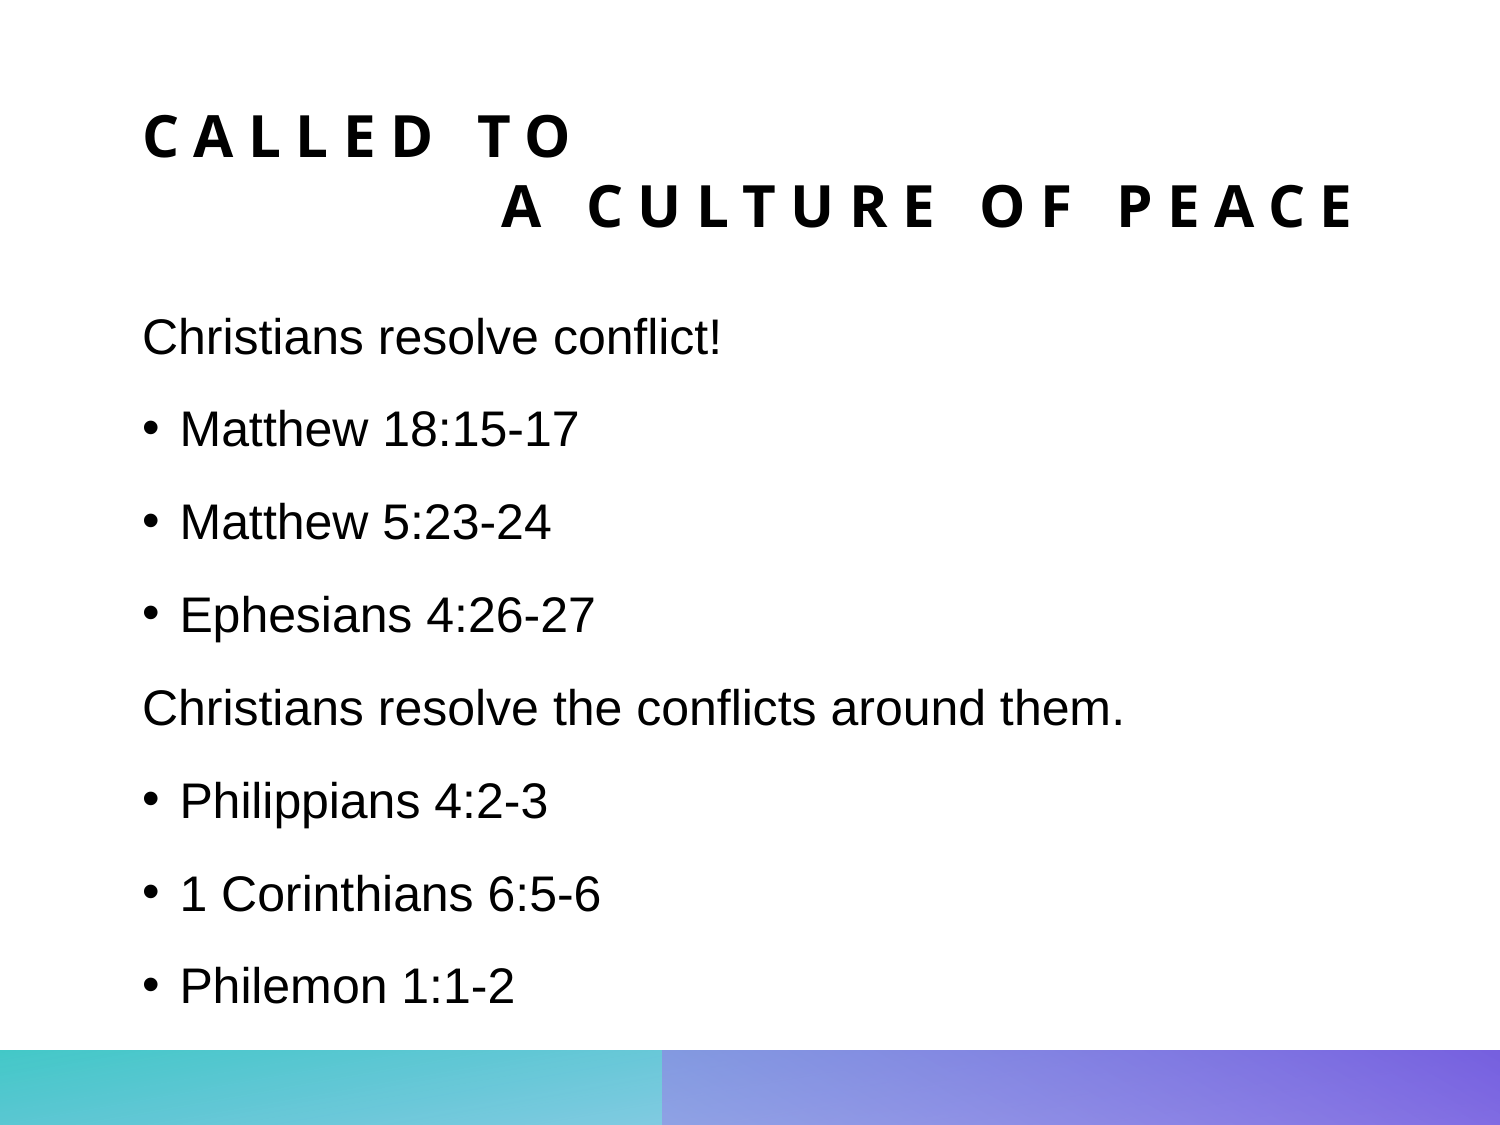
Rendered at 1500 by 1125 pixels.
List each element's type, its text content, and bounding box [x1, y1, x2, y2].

title Called to a Culture of Peace [142, 86, 1500, 239]
list Christians resolve conflict! Matthew 18:15-17 Matthew 5:23-24 Ephesians 4:26-27 Christians resolve the conflicts around them. Philippians 4:2-3 1 Corinthians 6:5-6 Philemon 1:1-2 [142, 292, 1500, 1052]
